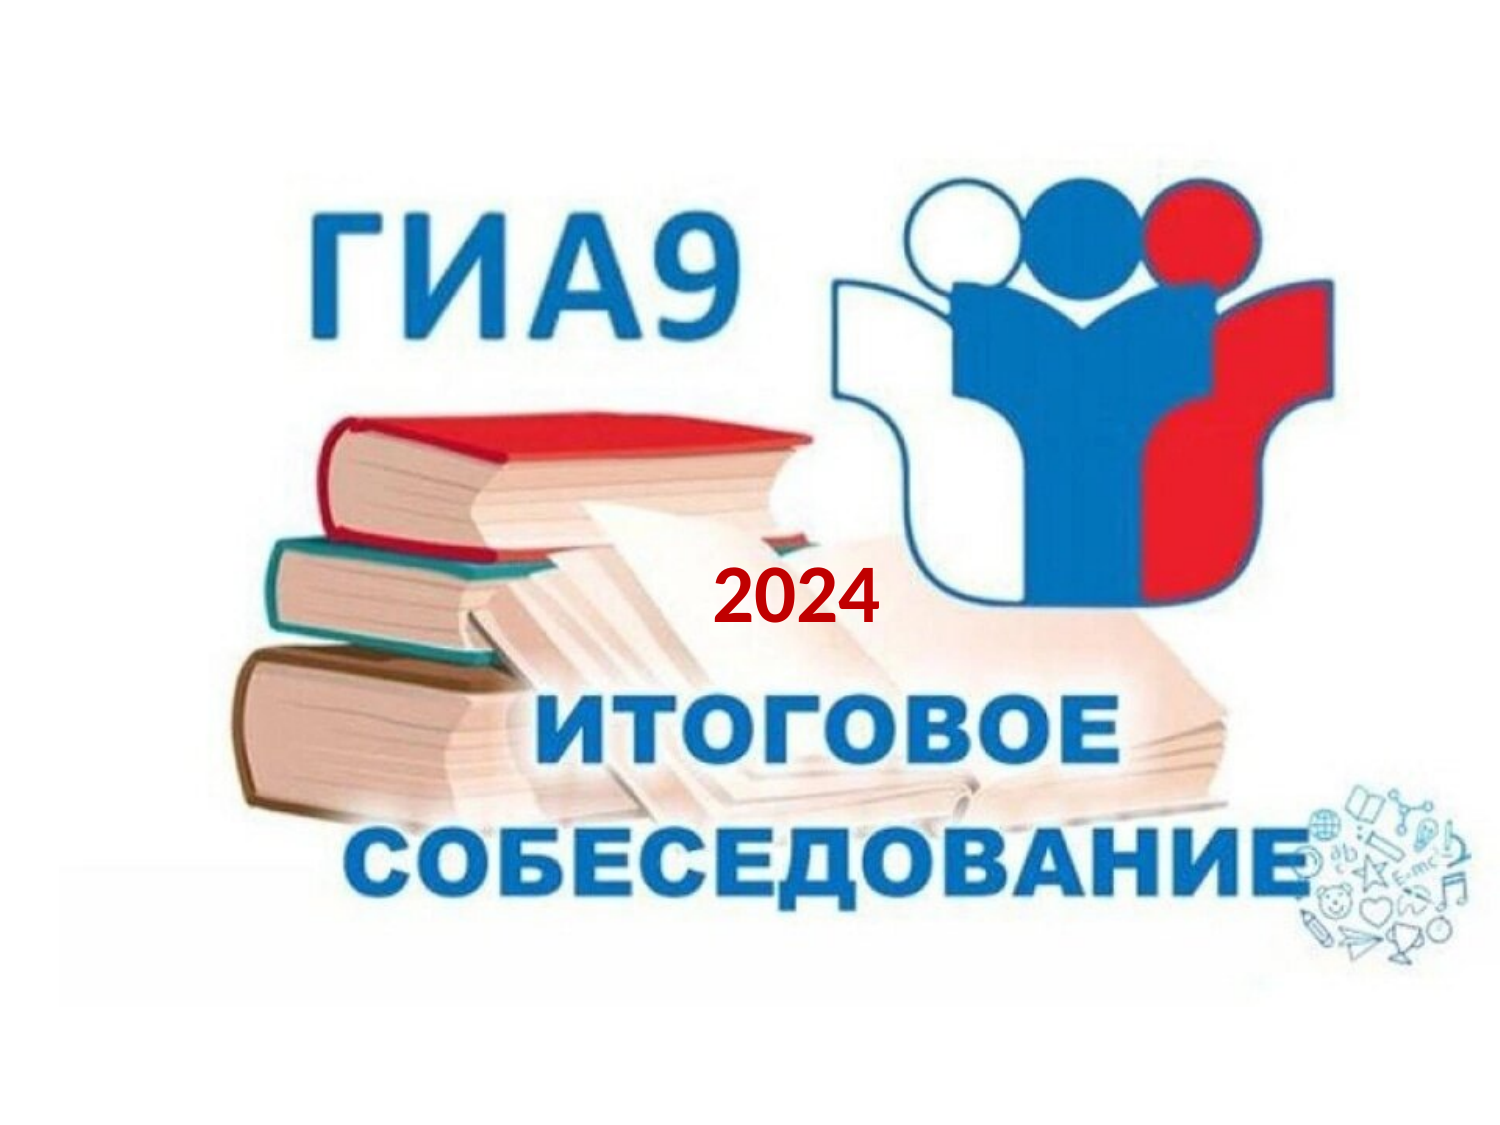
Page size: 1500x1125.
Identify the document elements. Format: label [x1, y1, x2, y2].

picture [59, 46, 1500, 1007]
